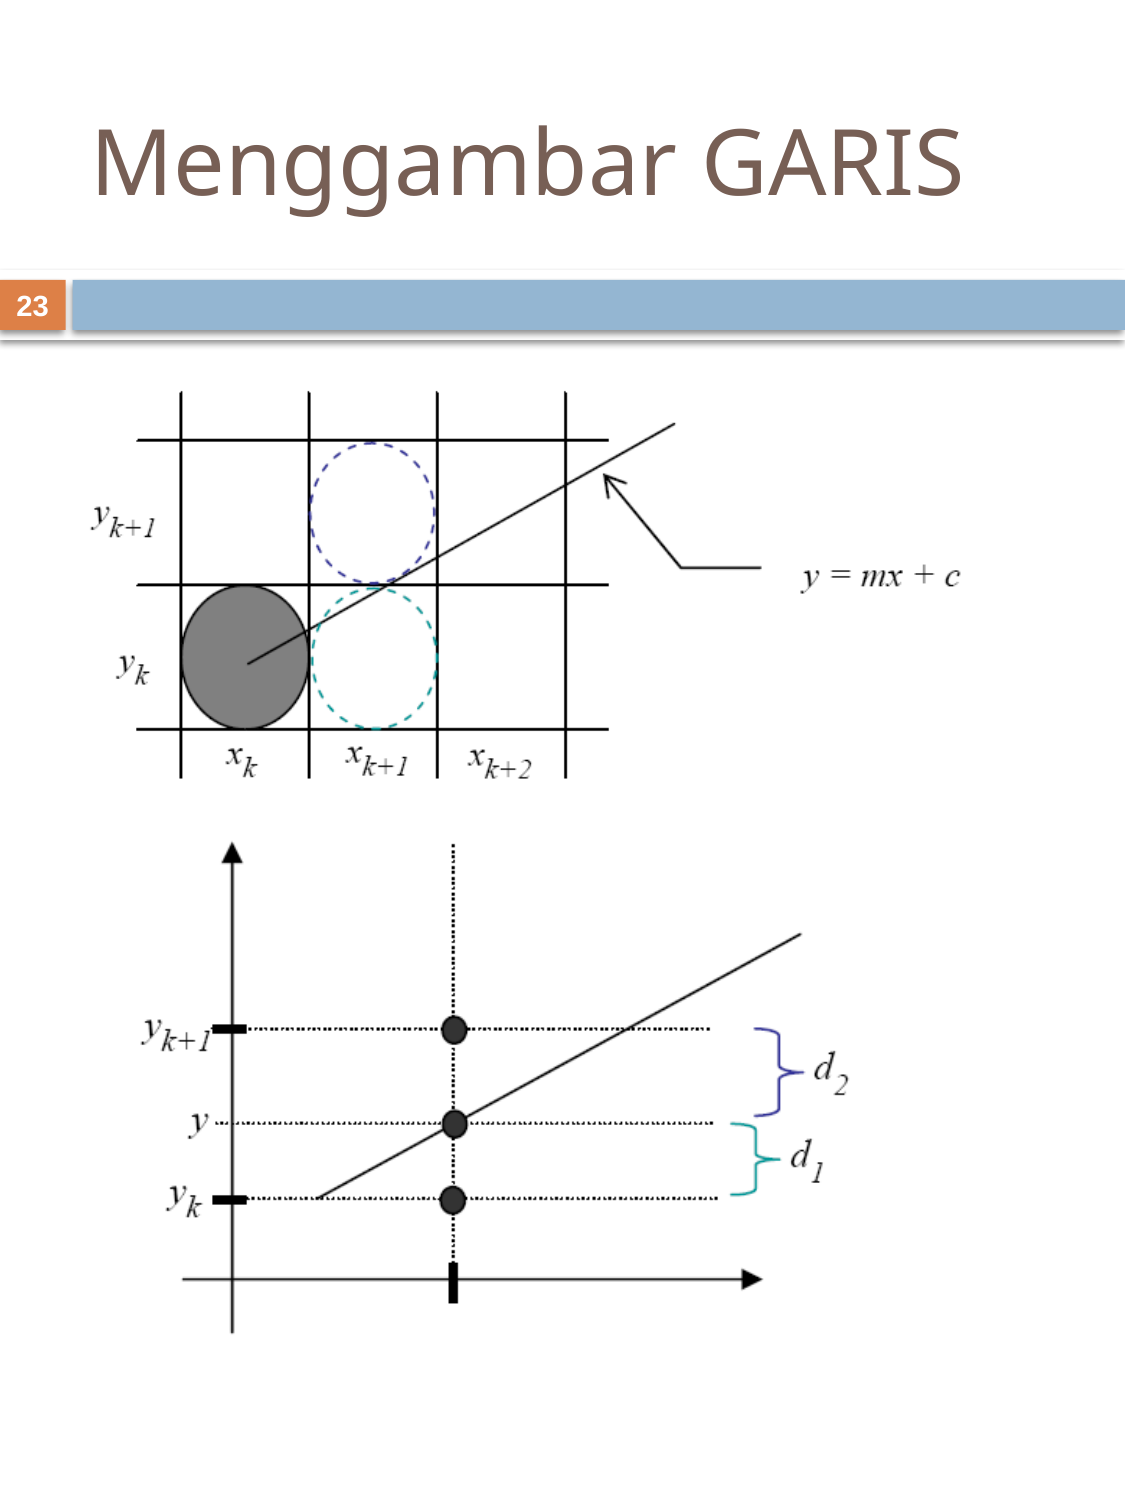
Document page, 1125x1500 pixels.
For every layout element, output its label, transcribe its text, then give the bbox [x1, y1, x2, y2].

picture [49, 374, 976, 799]
title Menggambar GARIS [75, 50, 1079, 267]
picture [124, 824, 865, 1357]
slide_number 23 [0, 278, 66, 332]
